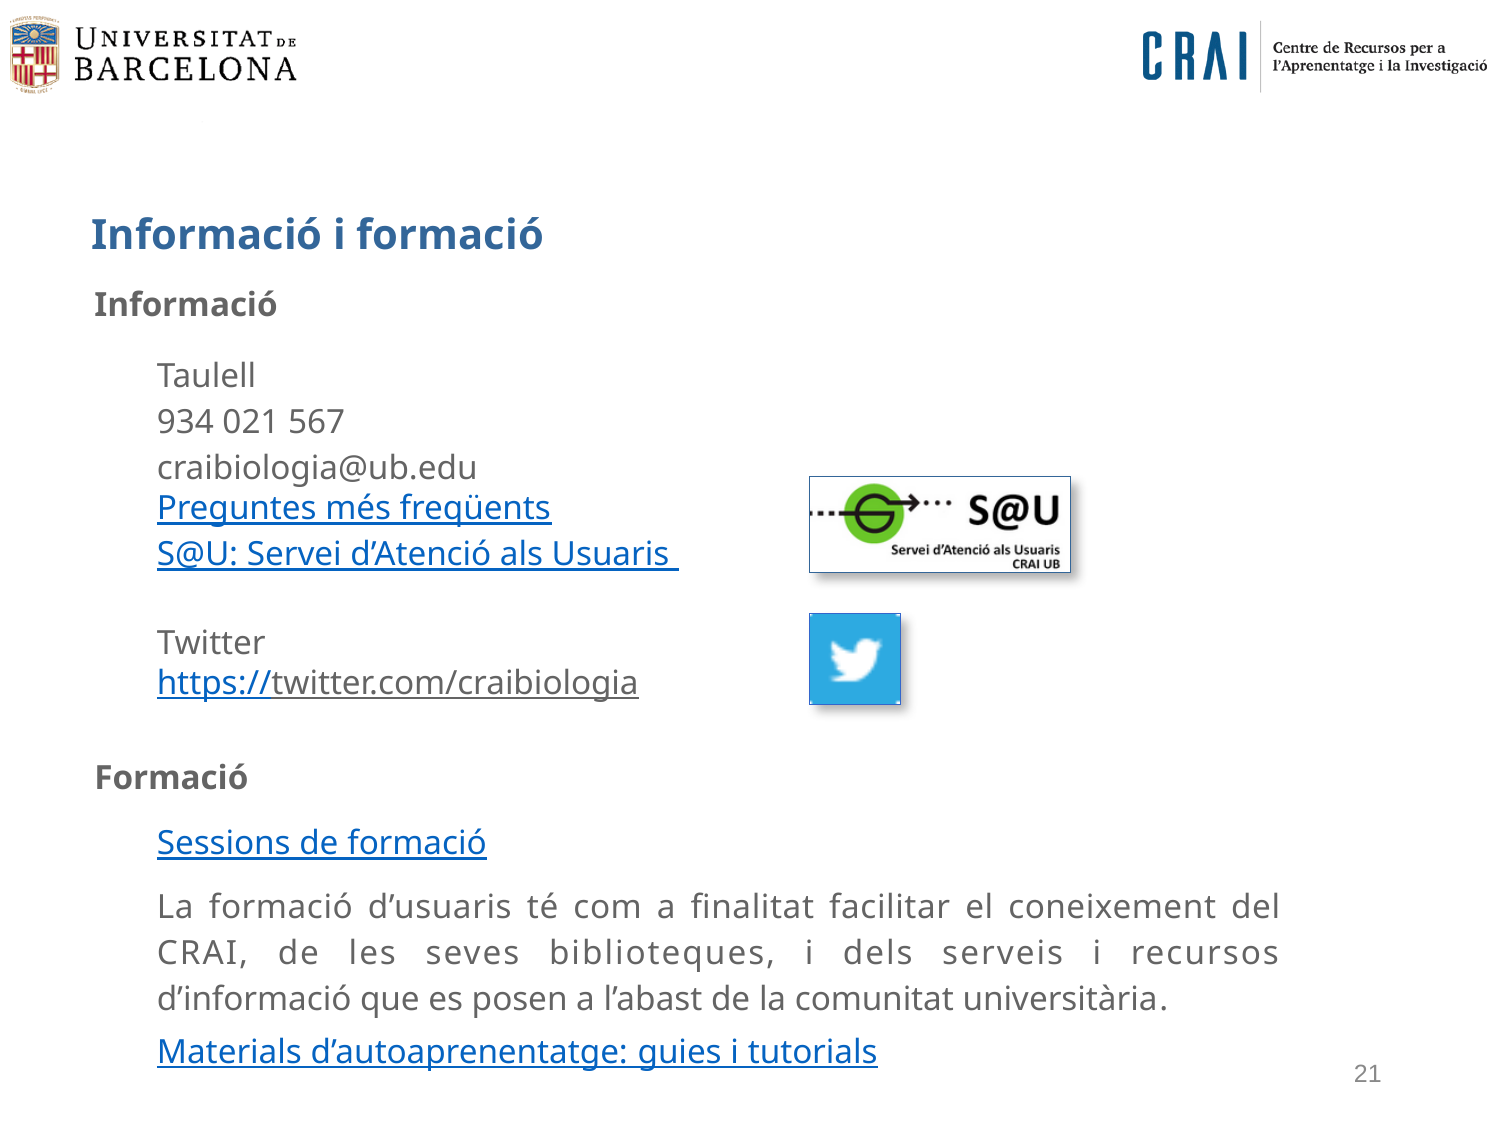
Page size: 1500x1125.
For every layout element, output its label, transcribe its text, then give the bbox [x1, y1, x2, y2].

text_box Informació Taulell 934 021 567 craibiologia@ub.edu Preguntes més freqüents S@U: Servei d’Atenció als Usuaris Twitter https://twitter.com/craibiologia Formació Sessions de formació La formació d’usuaris té com a finalitat facilitar el coneixement del CRAI, de les seves biblioteques, i dels serveis i recursos d’informació que es posen a l’abast de la comunitat universitària. Materials d’autoaprenentatge: guies i tutorials [0, 276, 1299, 1083]
picture [810, 477, 1071, 572]
text_box Informació i formació [76, 200, 1483, 305]
picture [810, 614, 900, 705]
picture [8, 14, 1490, 219]
slide_number 21 [1059, 1042, 1397, 1103]
